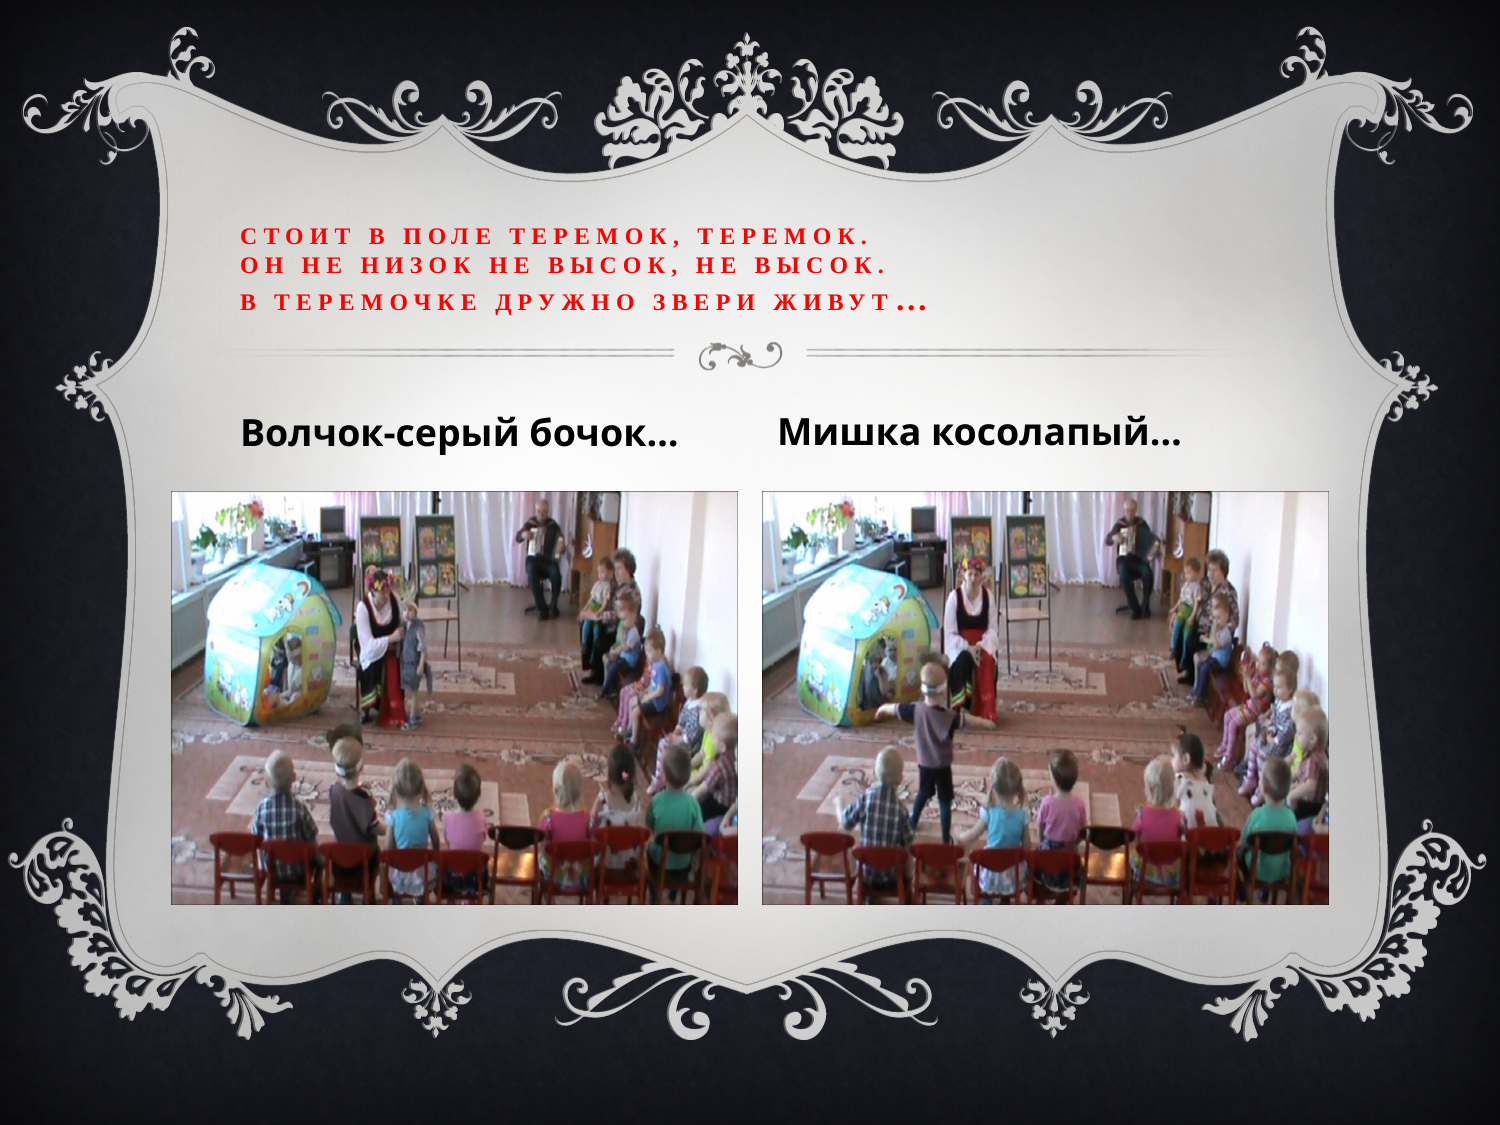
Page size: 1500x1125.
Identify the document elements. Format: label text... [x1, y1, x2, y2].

title Стоит в поле теремок, теремок. Он не низок не высок, не высок. В теремочке дружно звери живут… [225, 212, 1275, 325]
list Волчок-серый бочок… [225, 387, 738, 462]
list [762, 491, 1330, 906]
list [170, 491, 738, 906]
picture [0, 0, 1500, 1125]
list Мишка косолапый… [761, 386, 1275, 461]
